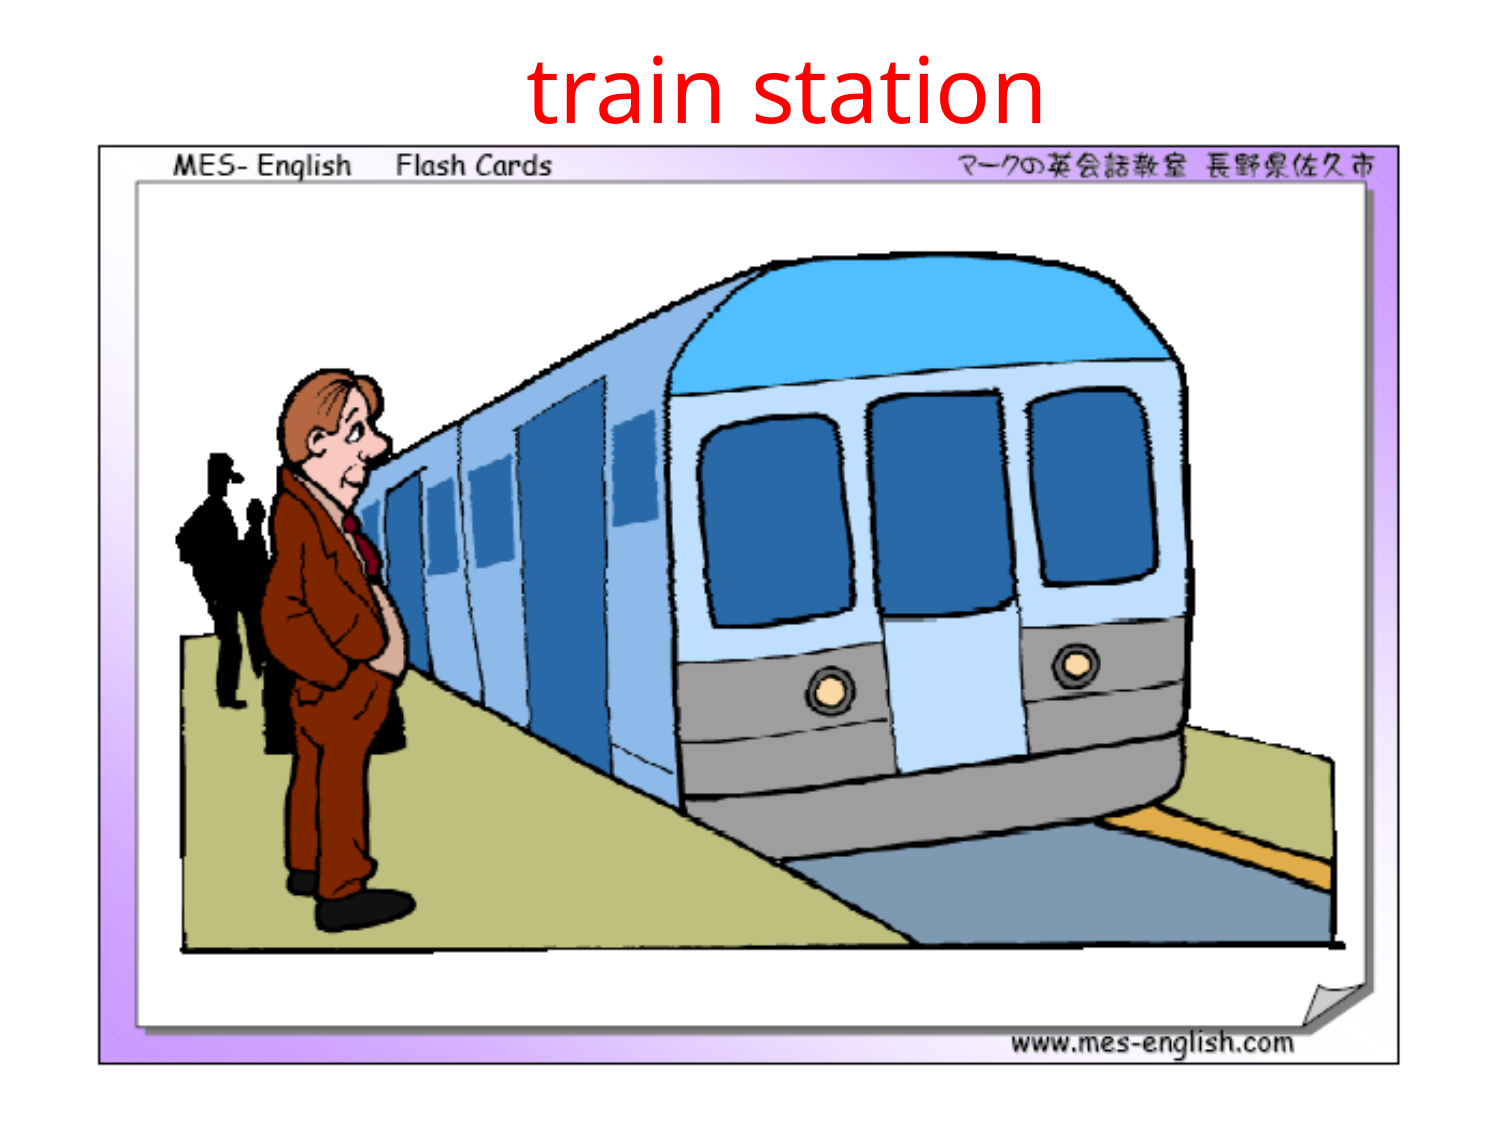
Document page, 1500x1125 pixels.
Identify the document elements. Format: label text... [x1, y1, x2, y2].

picture [74, 124, 1426, 1085]
text_box train station [174, 24, 1400, 122]
